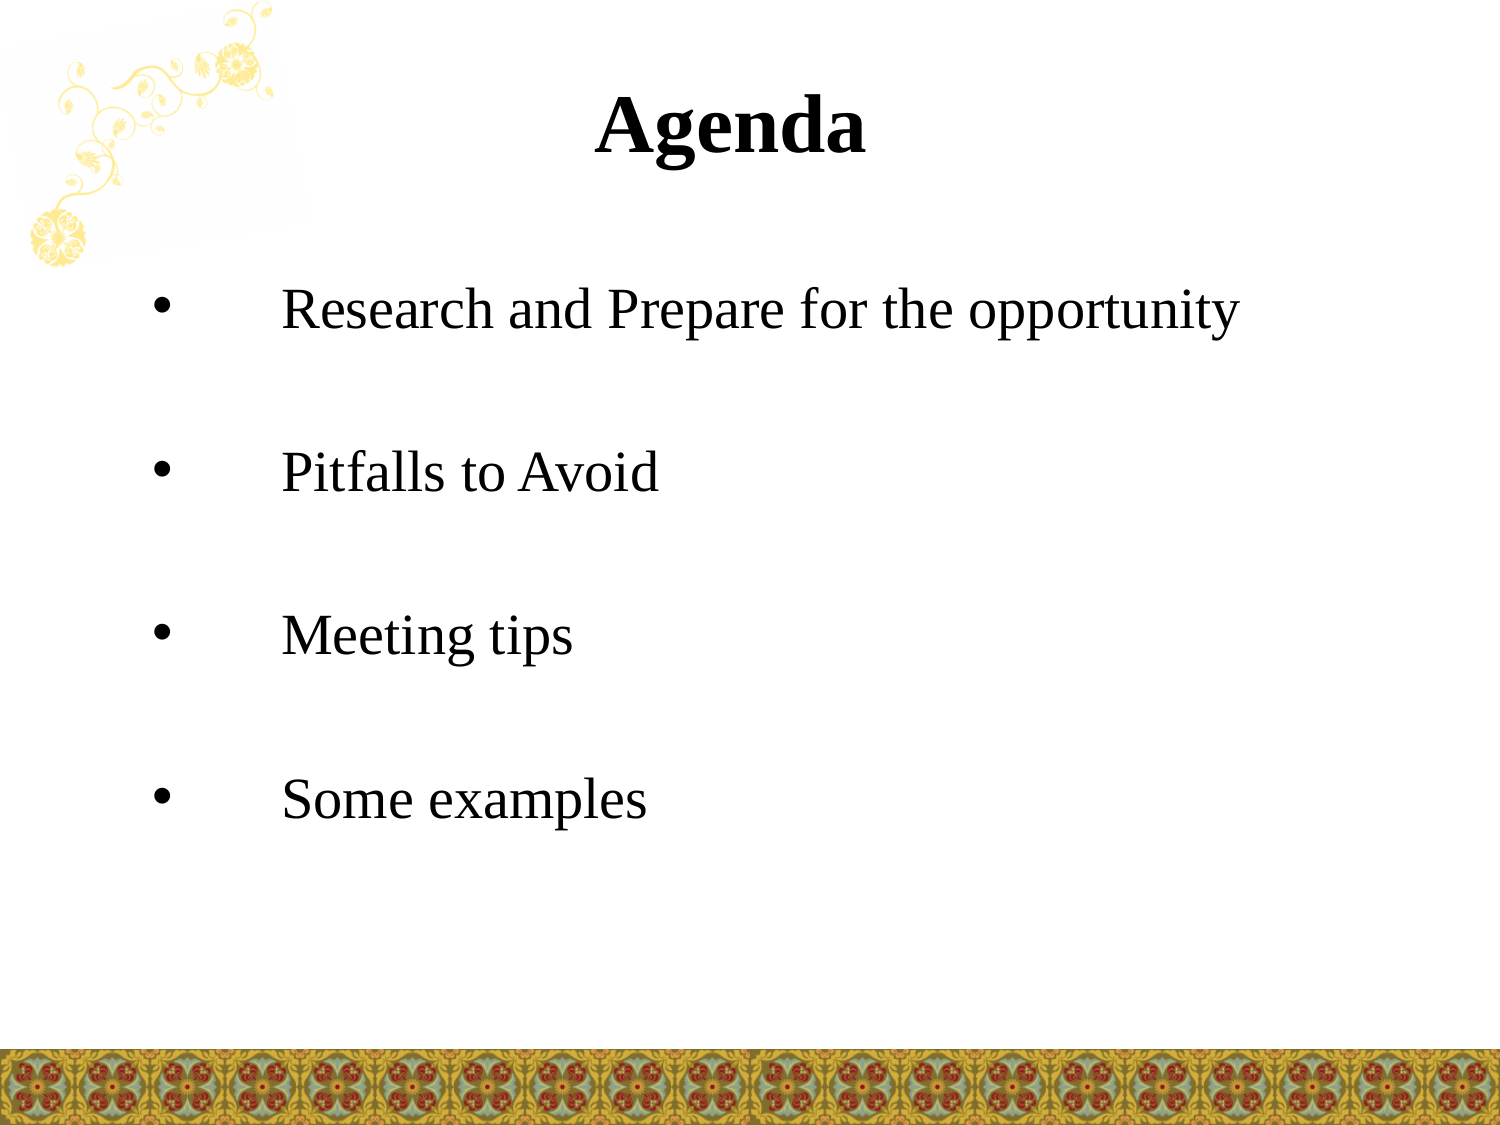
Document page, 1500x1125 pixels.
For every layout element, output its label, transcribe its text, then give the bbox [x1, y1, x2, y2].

list Research and Prepare for the opportunity Pitfalls to Avoid Meeting tips Some examples [137, 262, 1300, 825]
title Agenda [298, 50, 1213, 188]
picture [0, 0, 310, 271]
picture [0, 1048, 1500, 1125]
